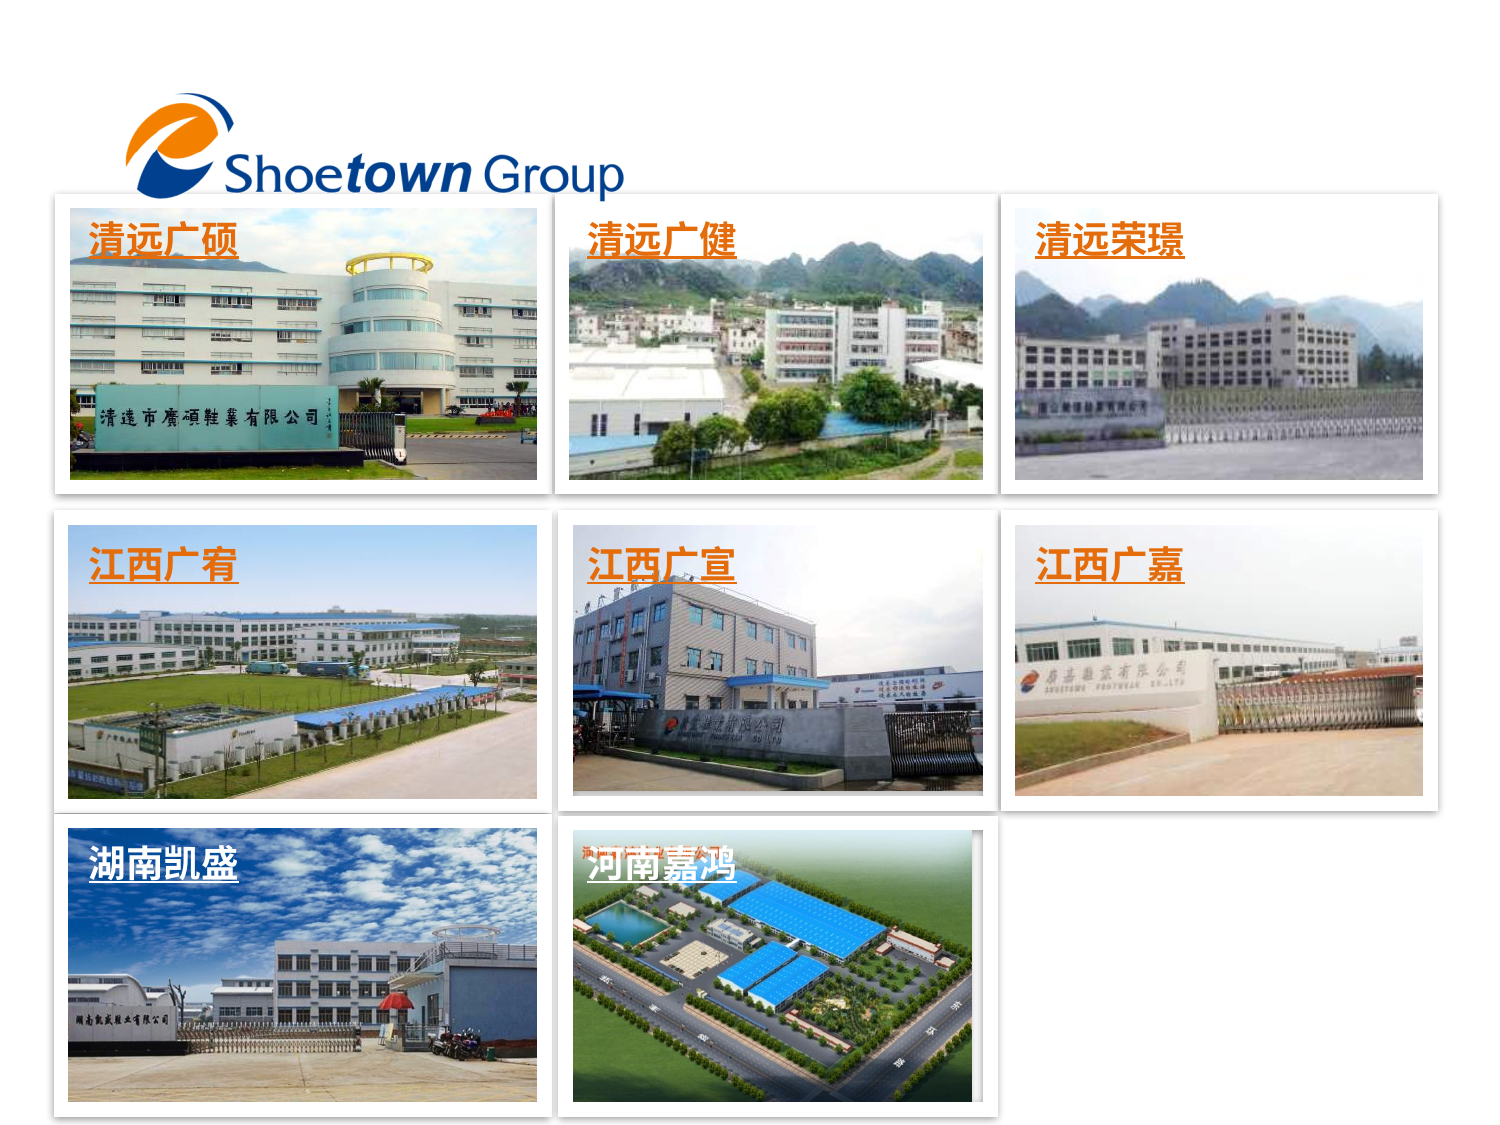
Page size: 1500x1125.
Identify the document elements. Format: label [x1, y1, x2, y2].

picture [67, 524, 538, 799]
picture [572, 524, 984, 797]
picture [69, 76, 984, 481]
picture [572, 830, 984, 1103]
picture [1014, 524, 1424, 797]
picture [1014, 207, 1424, 480]
picture [67, 827, 538, 1103]
